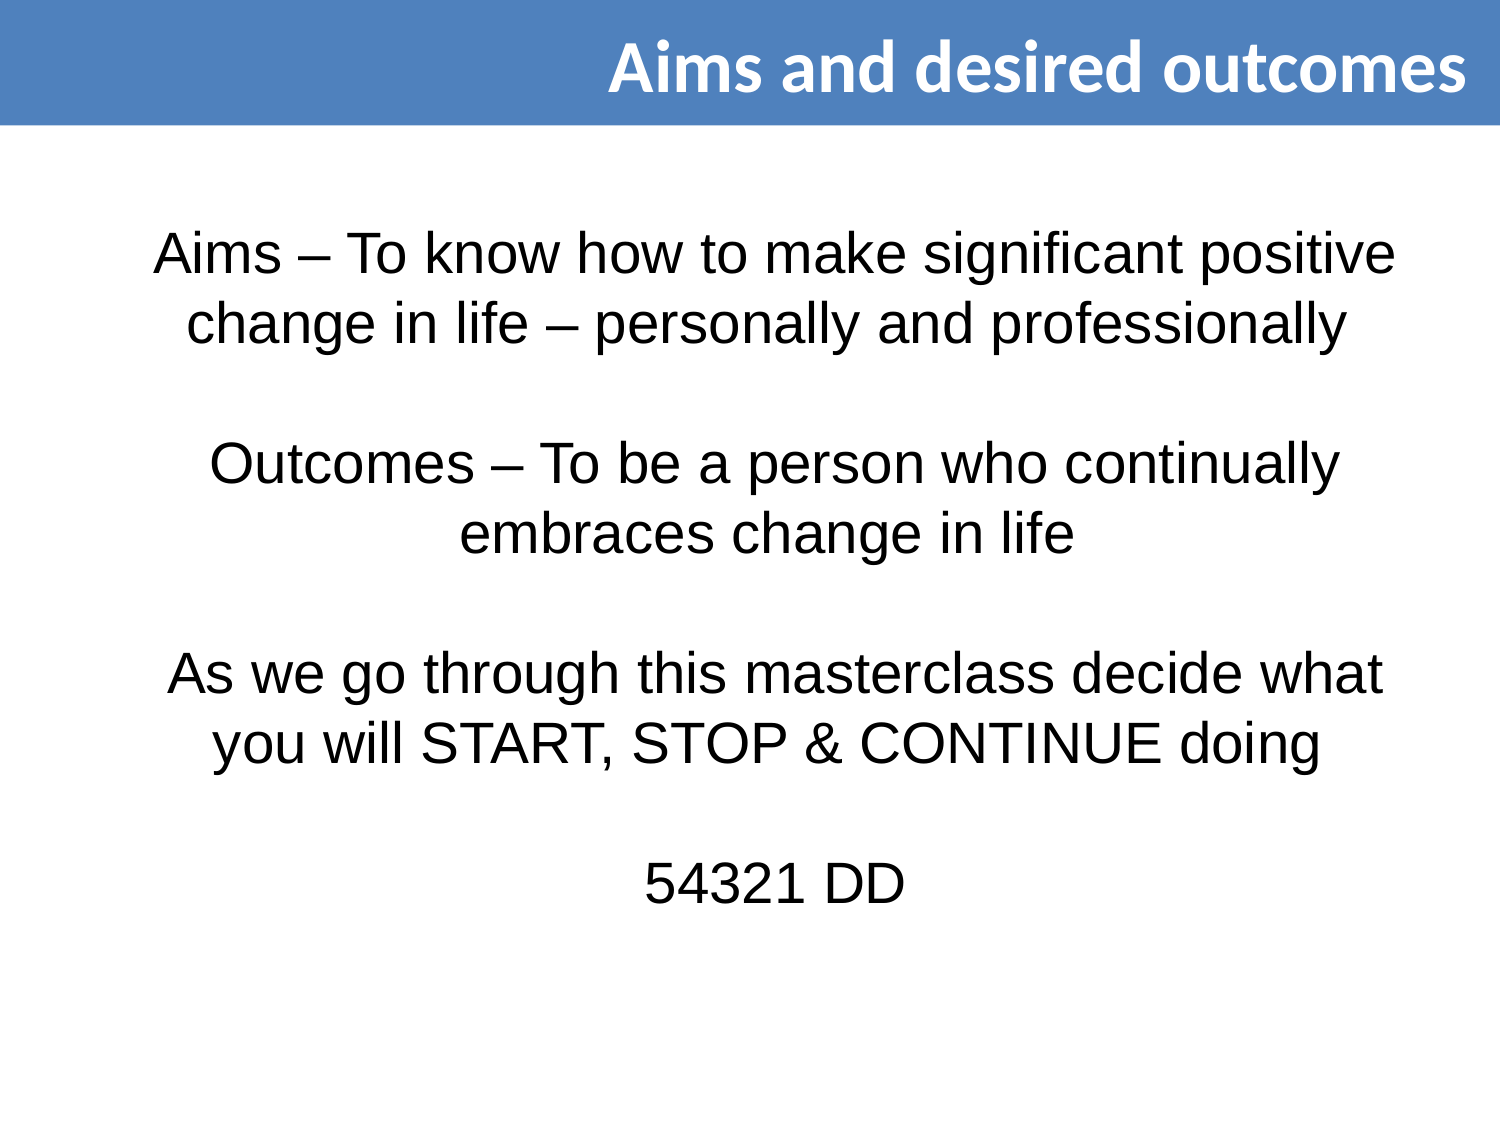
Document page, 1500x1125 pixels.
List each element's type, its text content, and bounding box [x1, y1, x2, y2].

text_box Aims and desired outcomes [0, 0, 1500, 128]
text_box Aims – To know how to make significant positive change in life – personally and professionally Outcomes – To be a person who continually embraces change in life As we go through this masterclass decide what you will START, STOP & CONTINUE doing 54321 DD [100, 208, 1452, 998]
